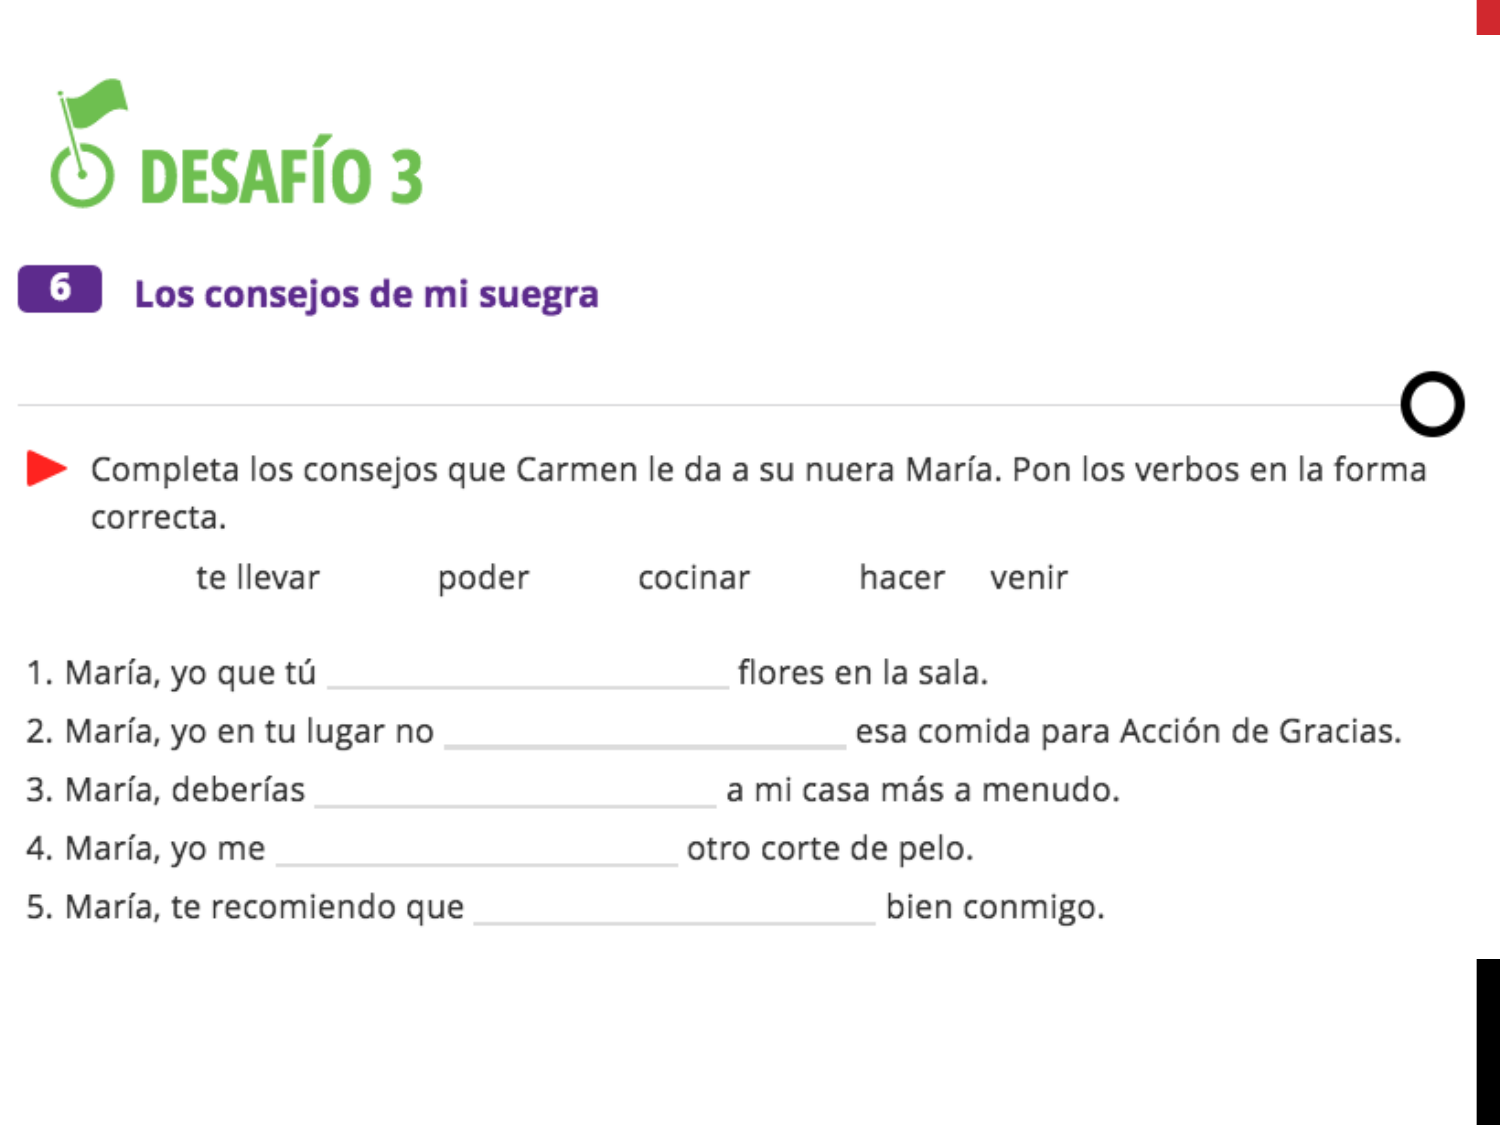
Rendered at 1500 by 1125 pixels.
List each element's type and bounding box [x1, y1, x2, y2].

picture [0, 34, 1500, 960]
